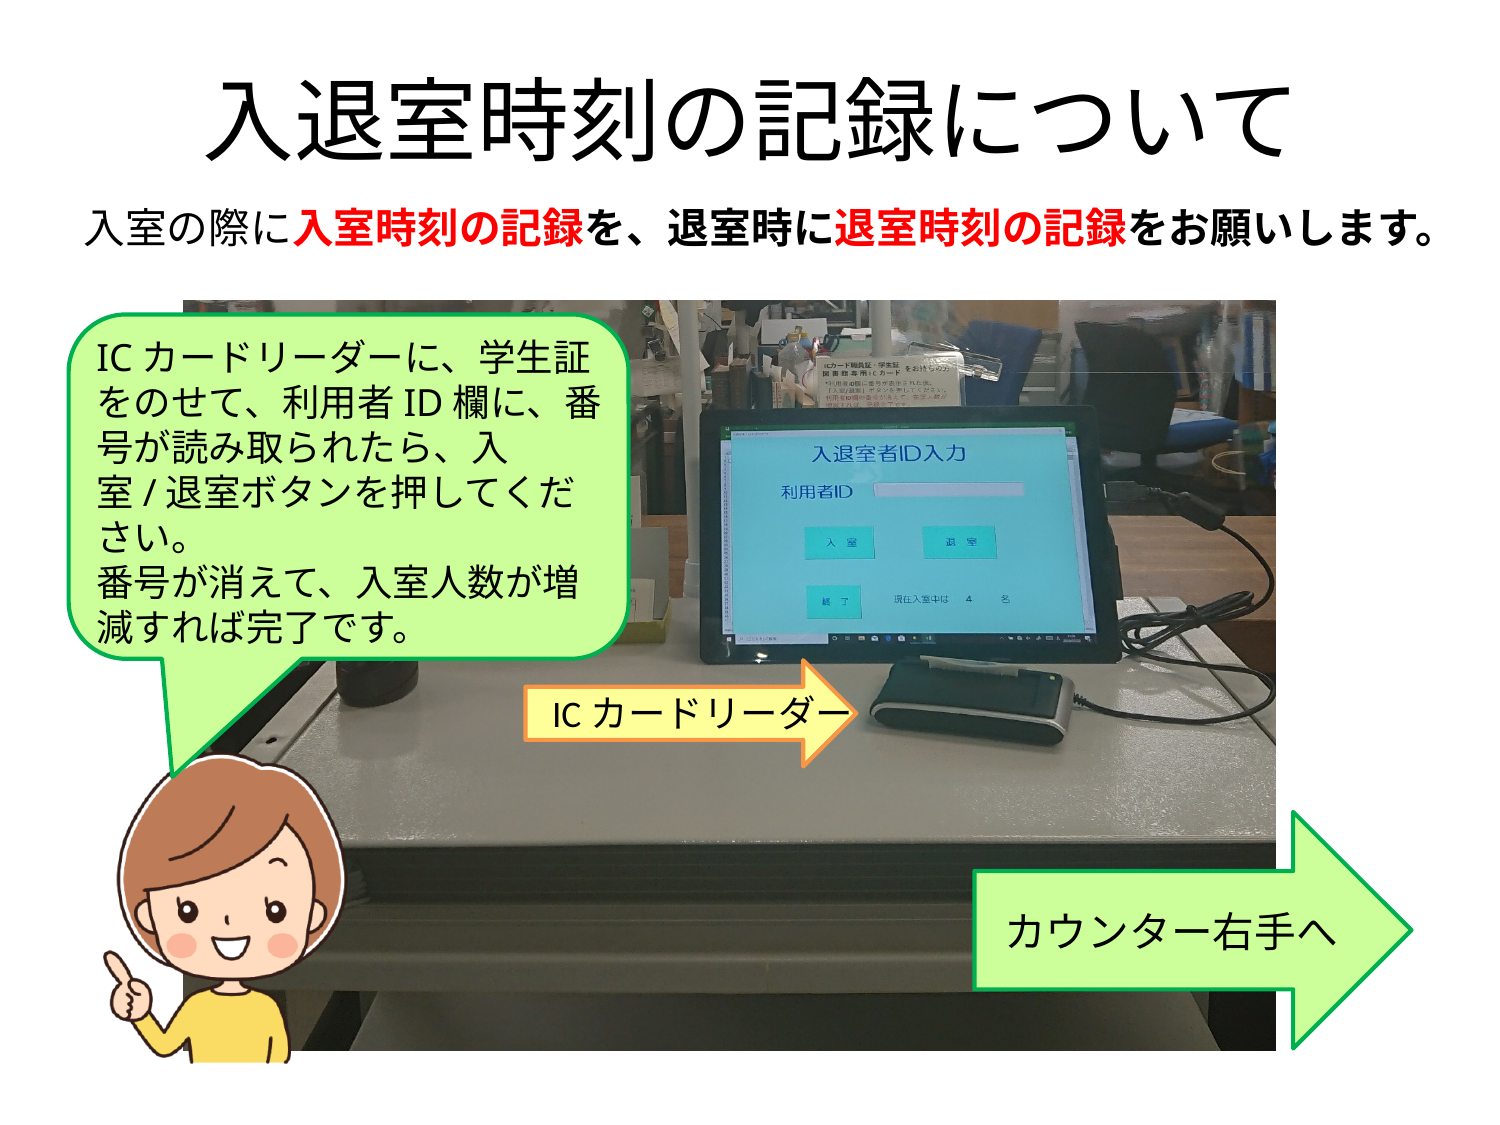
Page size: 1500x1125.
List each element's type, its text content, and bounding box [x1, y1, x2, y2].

text_box ICカードリーダーに、学生証をのせて、利用者ID欄に、番号が読み取られたら、入室/退室ボタンを押してください。 番号が消えて、入室人数が増減すれば完了です。 [81, 326, 177, 656]
text_box [88, 312, 177, 326]
text_box カウンター右手へ [1279, 898, 1368, 964]
text_box [102, 656, 177, 749]
text_box [66, 332, 81, 641]
text_box [1279, 809, 1414, 1051]
picture [68, 300, 1276, 1065]
title 入退室時刻の記録について [76, 23, 1427, 194]
text_box 入室の際に入室時刻の記録を、退室時に退室時刻の記録をお願いします。 [68, 194, 1452, 260]
